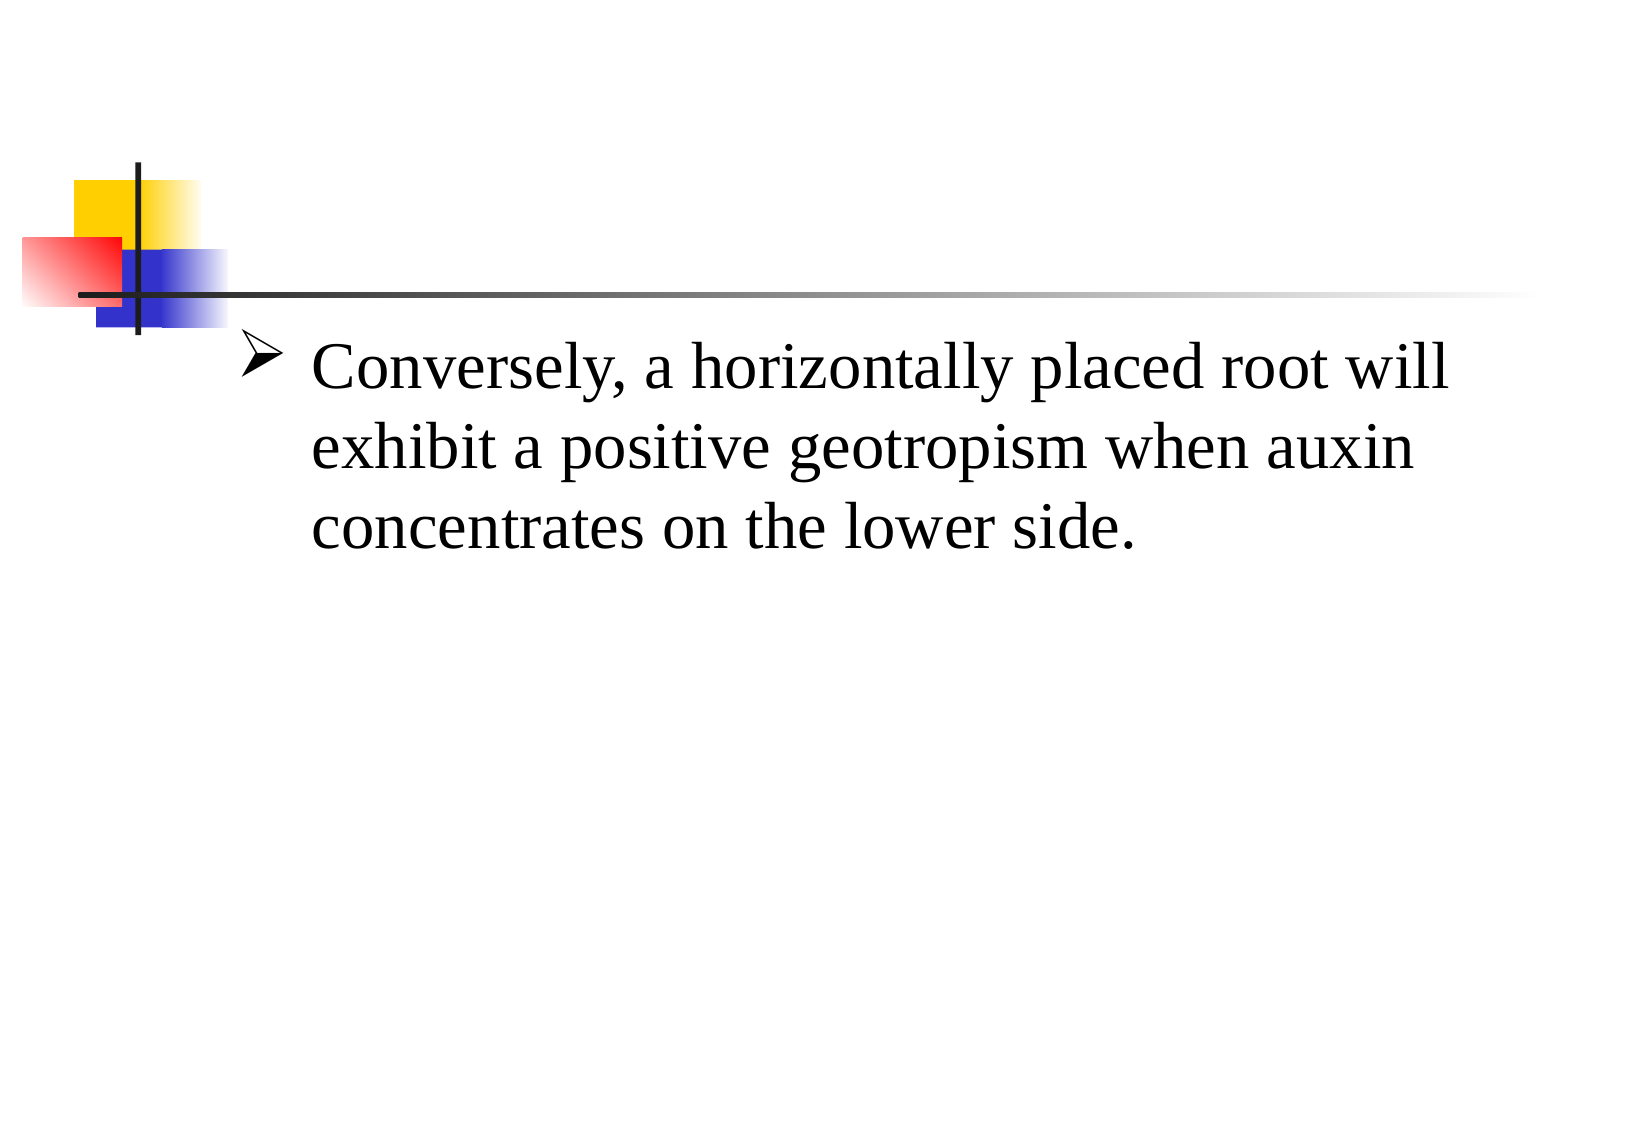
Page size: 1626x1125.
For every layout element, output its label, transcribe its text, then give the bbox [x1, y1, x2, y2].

text_box Conversely, a horizontally placed root will exhibit a positive geotropism when auxin concentrates on the lower side. [221, 314, 1472, 569]
